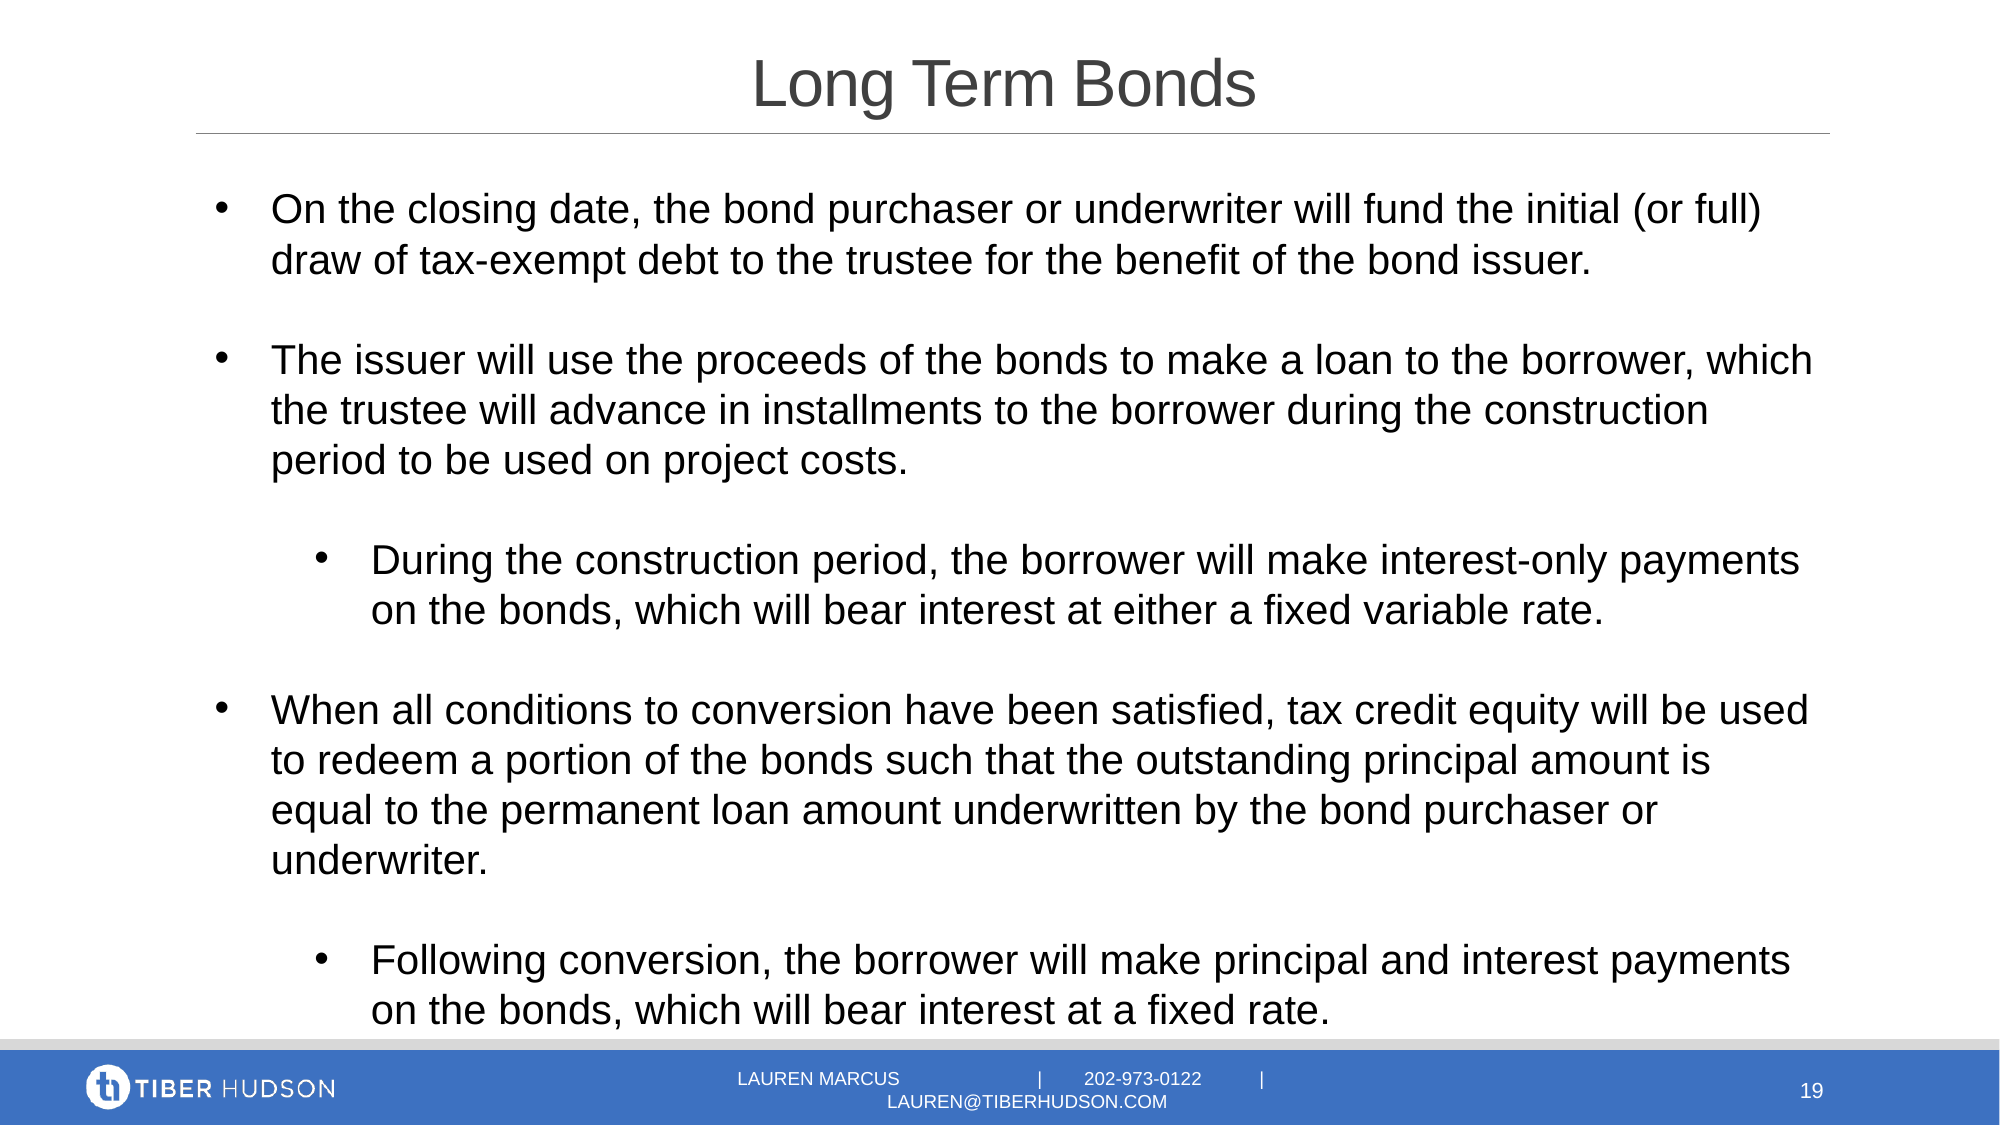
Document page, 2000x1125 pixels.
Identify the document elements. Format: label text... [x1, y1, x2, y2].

text_box On the closing date, the bond purchaser or underwriter will fund the initial (or full) draw of tax-exempt debt to the trustee for the benefit of the bond issuer. The issuer will use the proceeds of the bonds to make a loan to the borrower, which the trustee will advance in installments to the borrower during the construction period to be used on project costs. During the construction period, the borrower will make interest-only payments on the bonds, which will bear interest at either a fixed variable rate. When all conditions to conversion have been satisfied, tax credit equity will be used to redeem a portion of the bonds such that the outstanding principal amount is equal to the permanent loan amount underwritten by the bond purchaser or underwriter. Following conversion, the borrower will make principal and interest payments on the bonds, which will bear interest at a fixed rate. [199, 174, 1839, 1041]
slide_number 19 [1623, 1059, 1839, 1120]
picture [82, 1062, 340, 1111]
footer LAUREN MARCUS | 202-973-0122 | lauren@tiberhudson.com [604, 1059, 1450, 1120]
title Long Term Bonds [179, 47, 1830, 125]
text_box [74, 149, 1938, 975]
